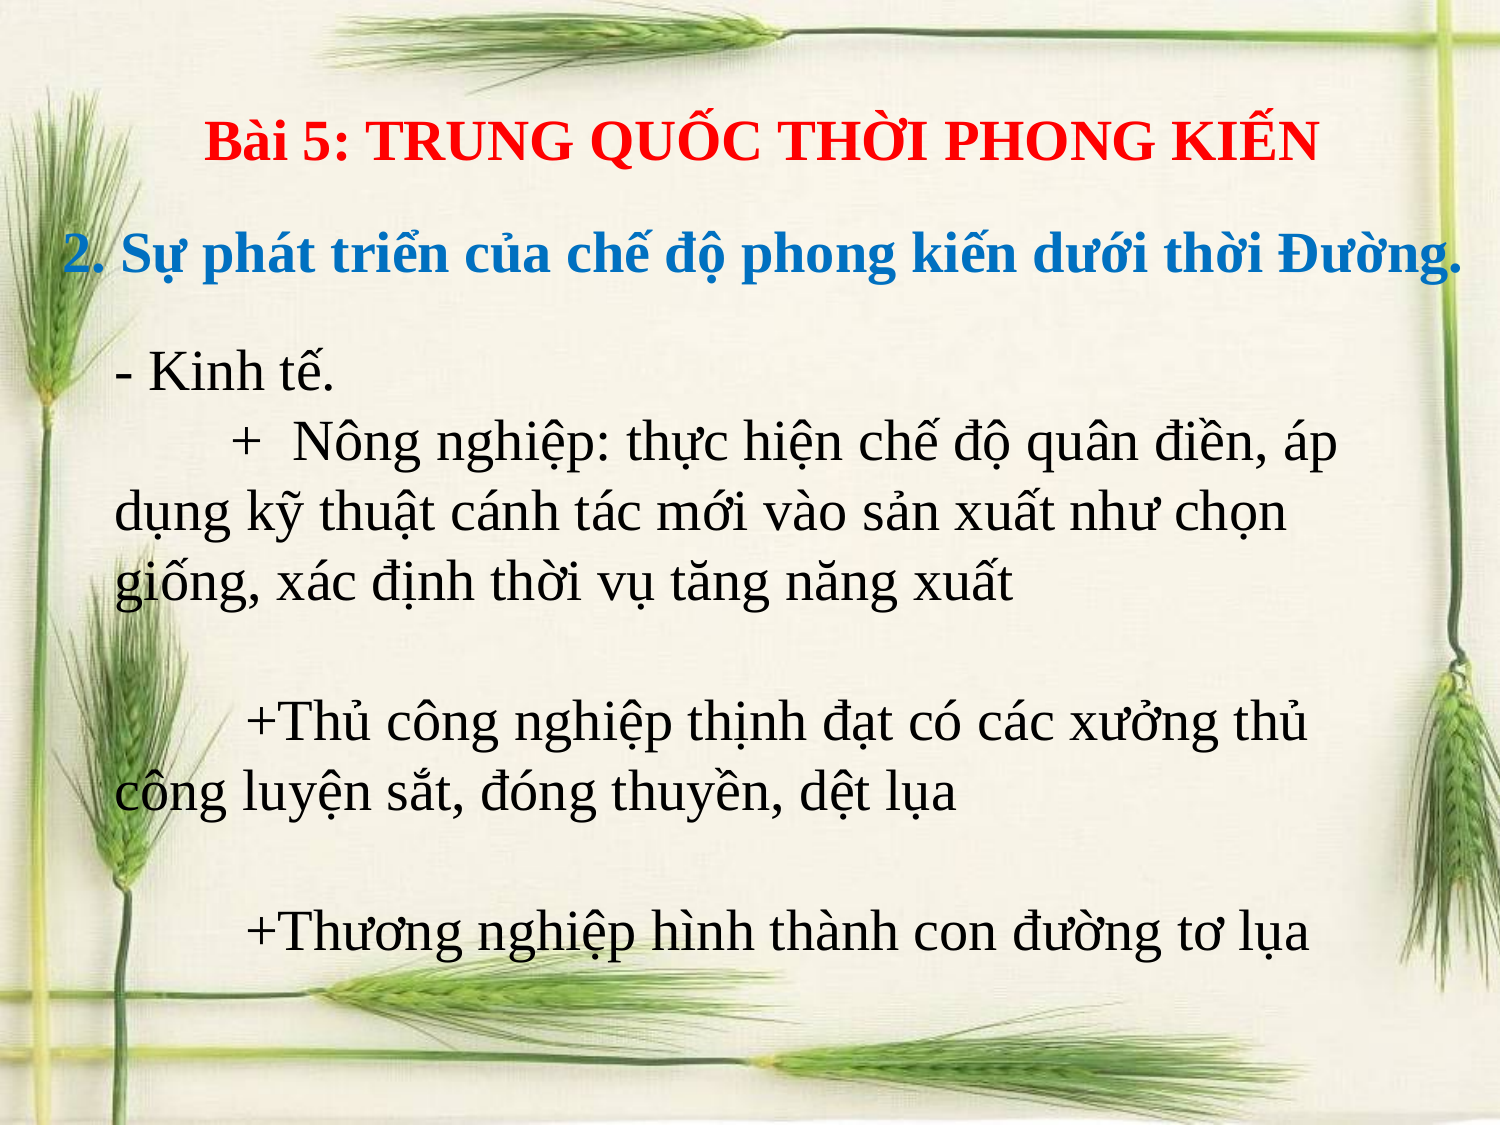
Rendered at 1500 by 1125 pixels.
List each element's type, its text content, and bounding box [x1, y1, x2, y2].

text_box 2. Sự phát triển của chế độ phong kiến dưới thời Đường. [47, 207, 1500, 292]
picture [0, 0, 1500, 1125]
text_box Bài 5: TRUNG QUỐC THỜI PHONG KIẾN [87, 94, 1438, 180]
text_box - Kinh tế. + Nông nghiệp: thực hiện chế độ quân điền, áp dụng kỹ thuật cánh tác mới vào sản xuất như chọn giống, xác định thời vụ tăng năng xuất +Thủ công nghiệp thịnh đạt có các xưởng thủ công luyện sắt, đóng thuyền, dệt lụa +Thương nghiệp hình thành con đường tơ lụa [99, 324, 1425, 970]
